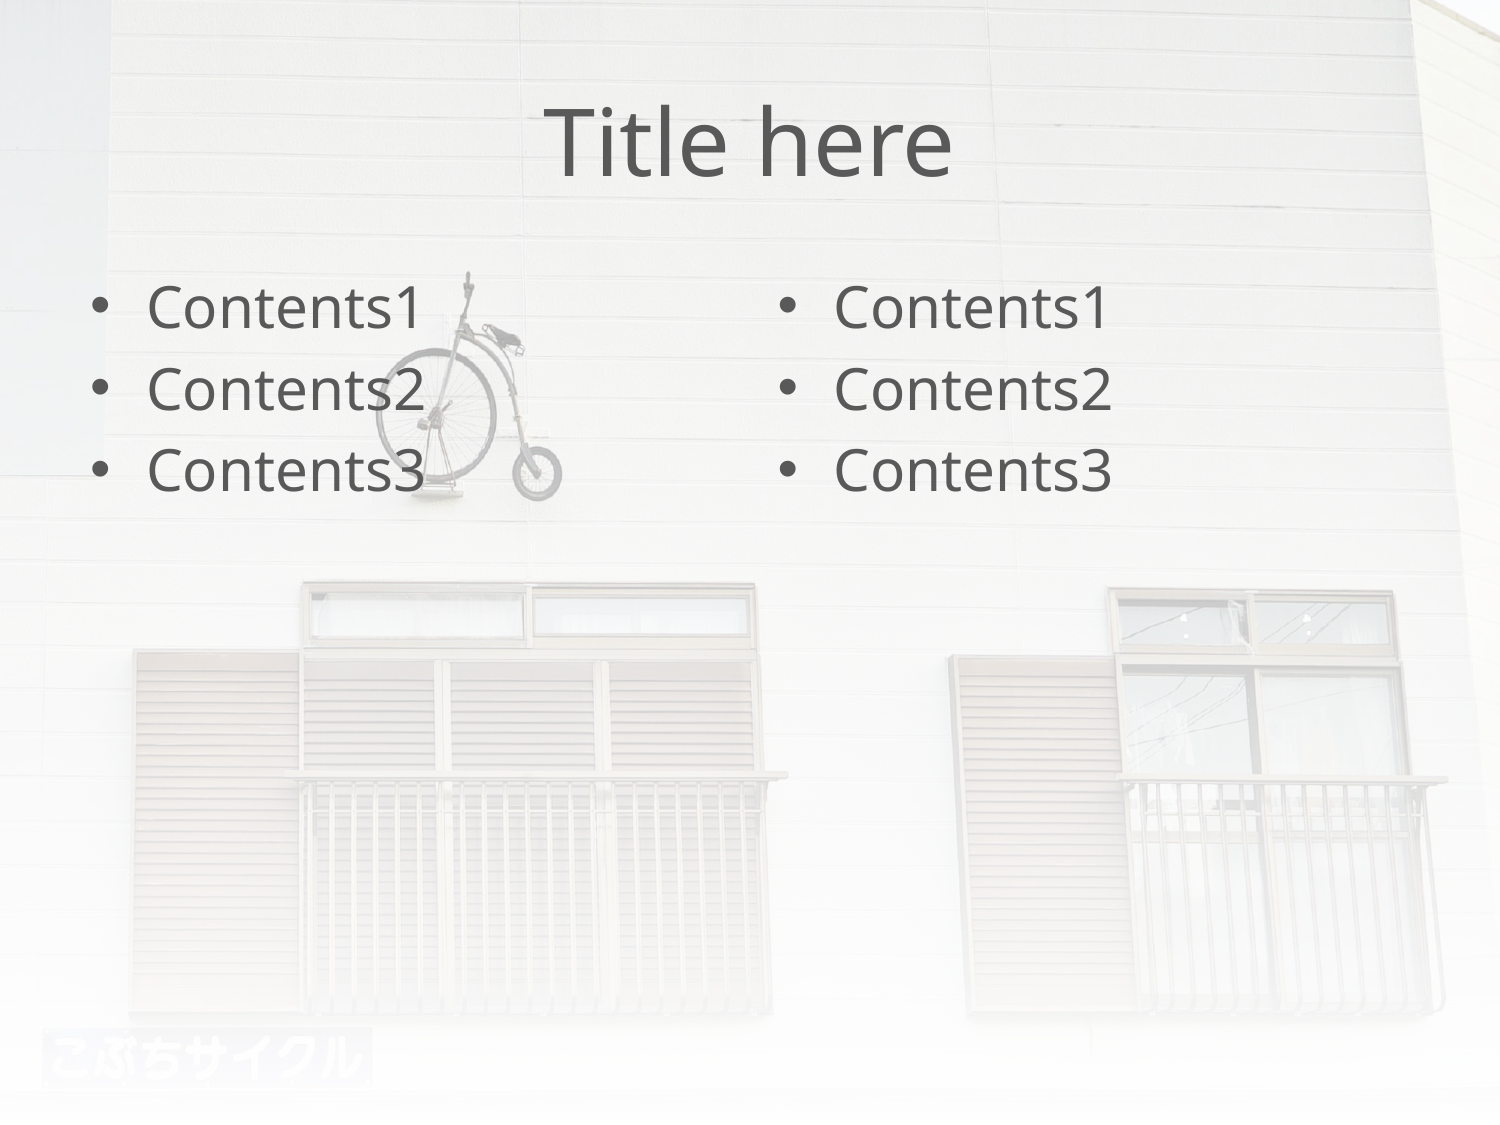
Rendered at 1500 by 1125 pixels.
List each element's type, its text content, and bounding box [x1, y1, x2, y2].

list Contents1 Contents2 Contents3 [762, 262, 1425, 1005]
title Title here [75, 45, 1425, 233]
list Contents1 Contents2 Contents3 [75, 262, 738, 1005]
text_box [0, 0, 1500, 1125]
